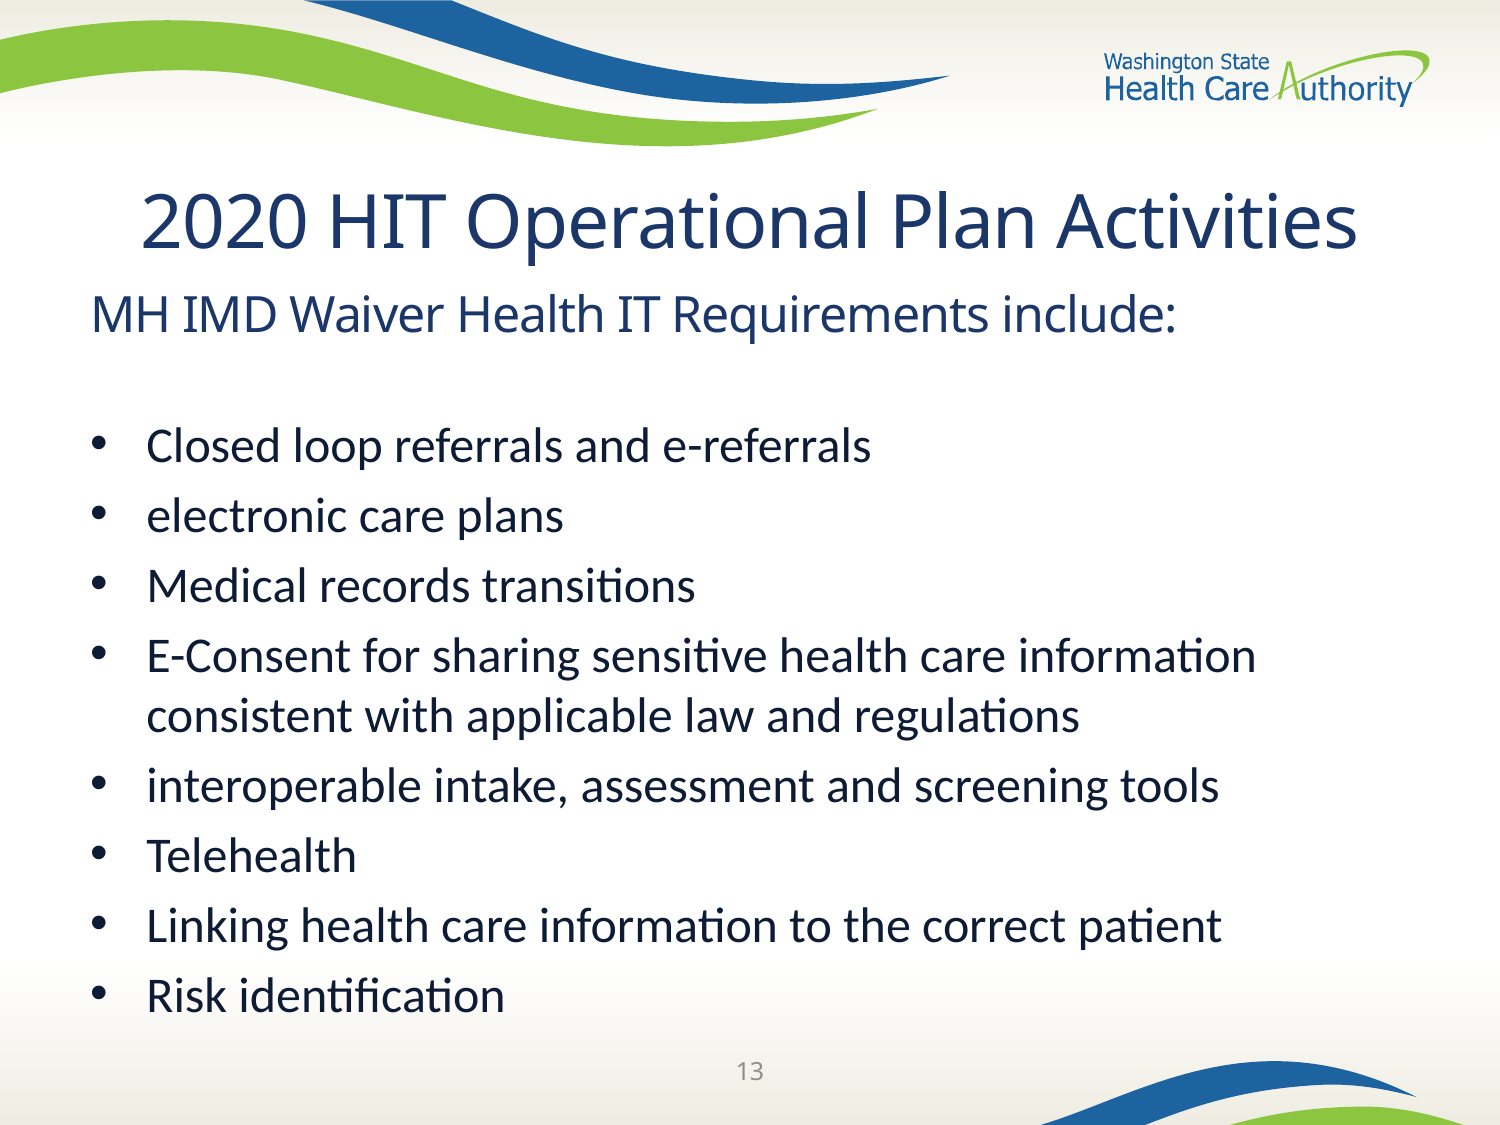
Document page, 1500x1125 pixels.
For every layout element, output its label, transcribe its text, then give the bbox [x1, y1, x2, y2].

list MH IMD Waiver Health IT Requirements include: Closed loop referrals and e-referrals electronic care plans Medical records transitions E-Consent for sharing sensitive health care information consistent with applicable law and regulations interoperable intake, assessment and screening tools Telehealth Linking health care information to the correct patient Risk identification [75, 275, 1425, 900]
slide_number 13 [575, 1042, 925, 1103]
title 2020 HIT Operational Plan Activities [75, 125, 1425, 275]
